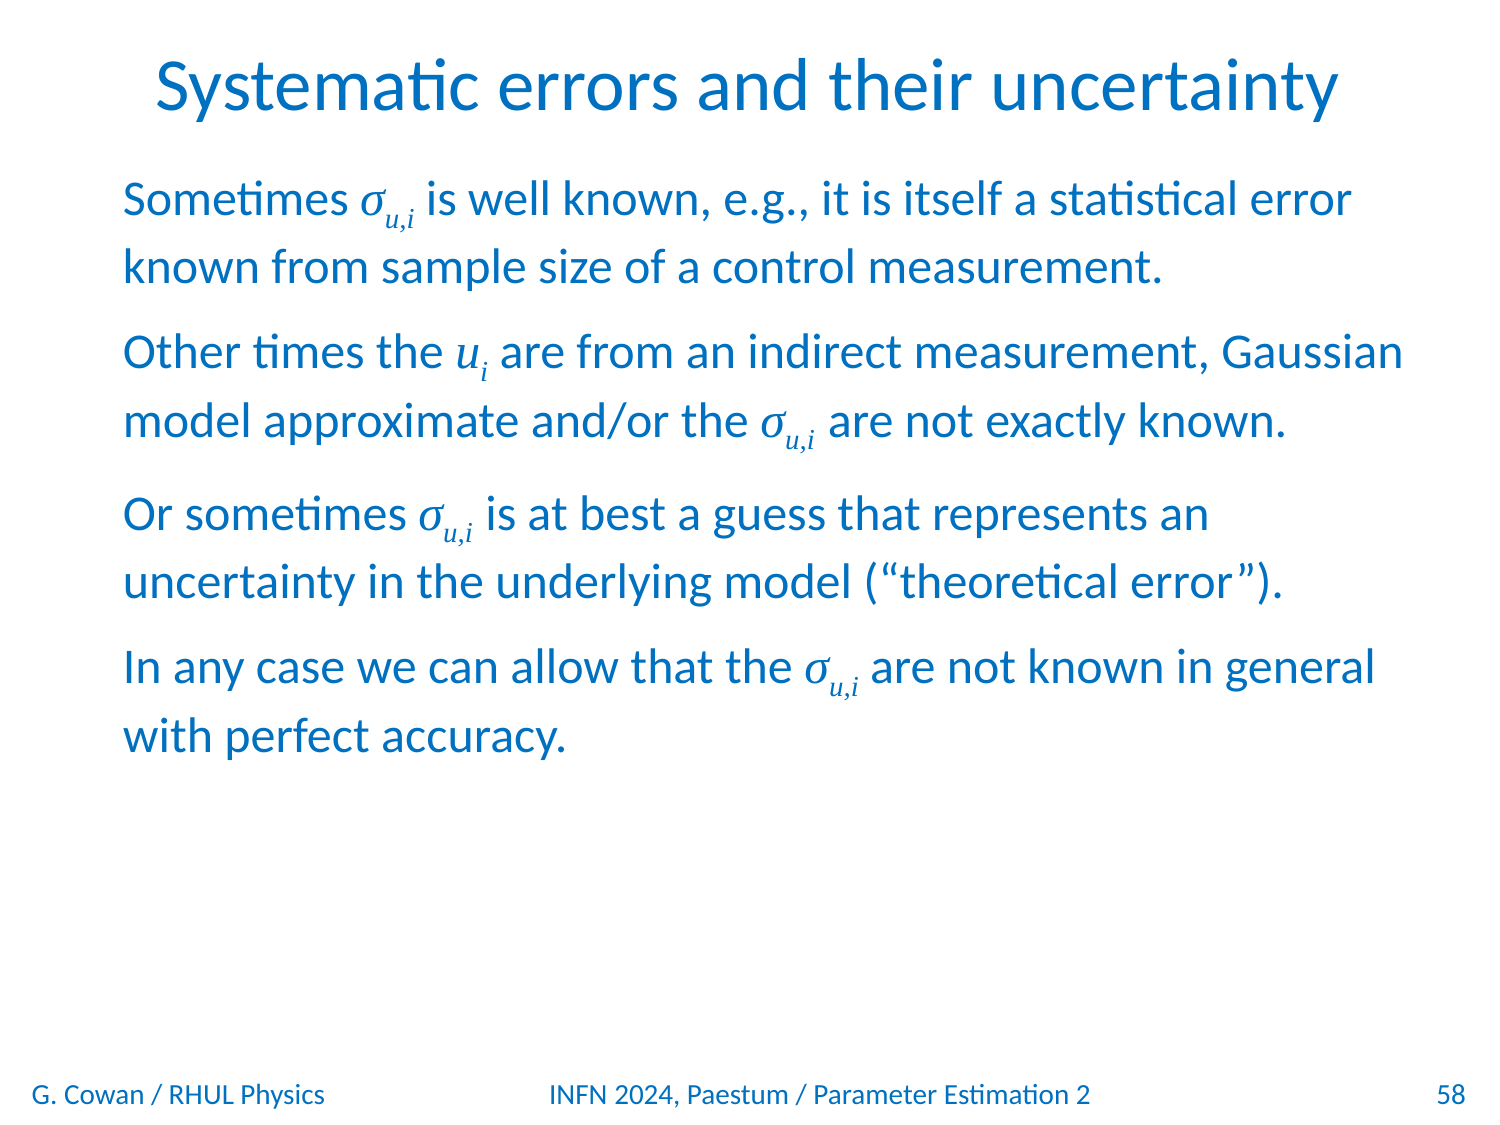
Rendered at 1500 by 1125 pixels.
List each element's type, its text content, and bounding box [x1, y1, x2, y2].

footer INFN 2024, Paestum / Parameter Estimation 2 [311, 1062, 1130, 1123]
slide_number 58 [1130, 1062, 1481, 1123]
slide_number G. Cowan / RHUL Physics [16, 1062, 311, 1123]
text_box Systematic errors and their uncertainty [72, 28, 1424, 133]
text_box Sometimes σu,i is well known, e.g., it is itself a statistical error known from sample size of a control measurement. Other times the ui are from an indirect measurement, Gaussian model approximate and/or the σu,i are not exactly known. Or sometimes σu,i is at best a guess that represents an uncertainty in the underlying model (“theoretical error”). In any case we can allow that the σu,i are not known in general with perfect accuracy. [108, 158, 1430, 770]
